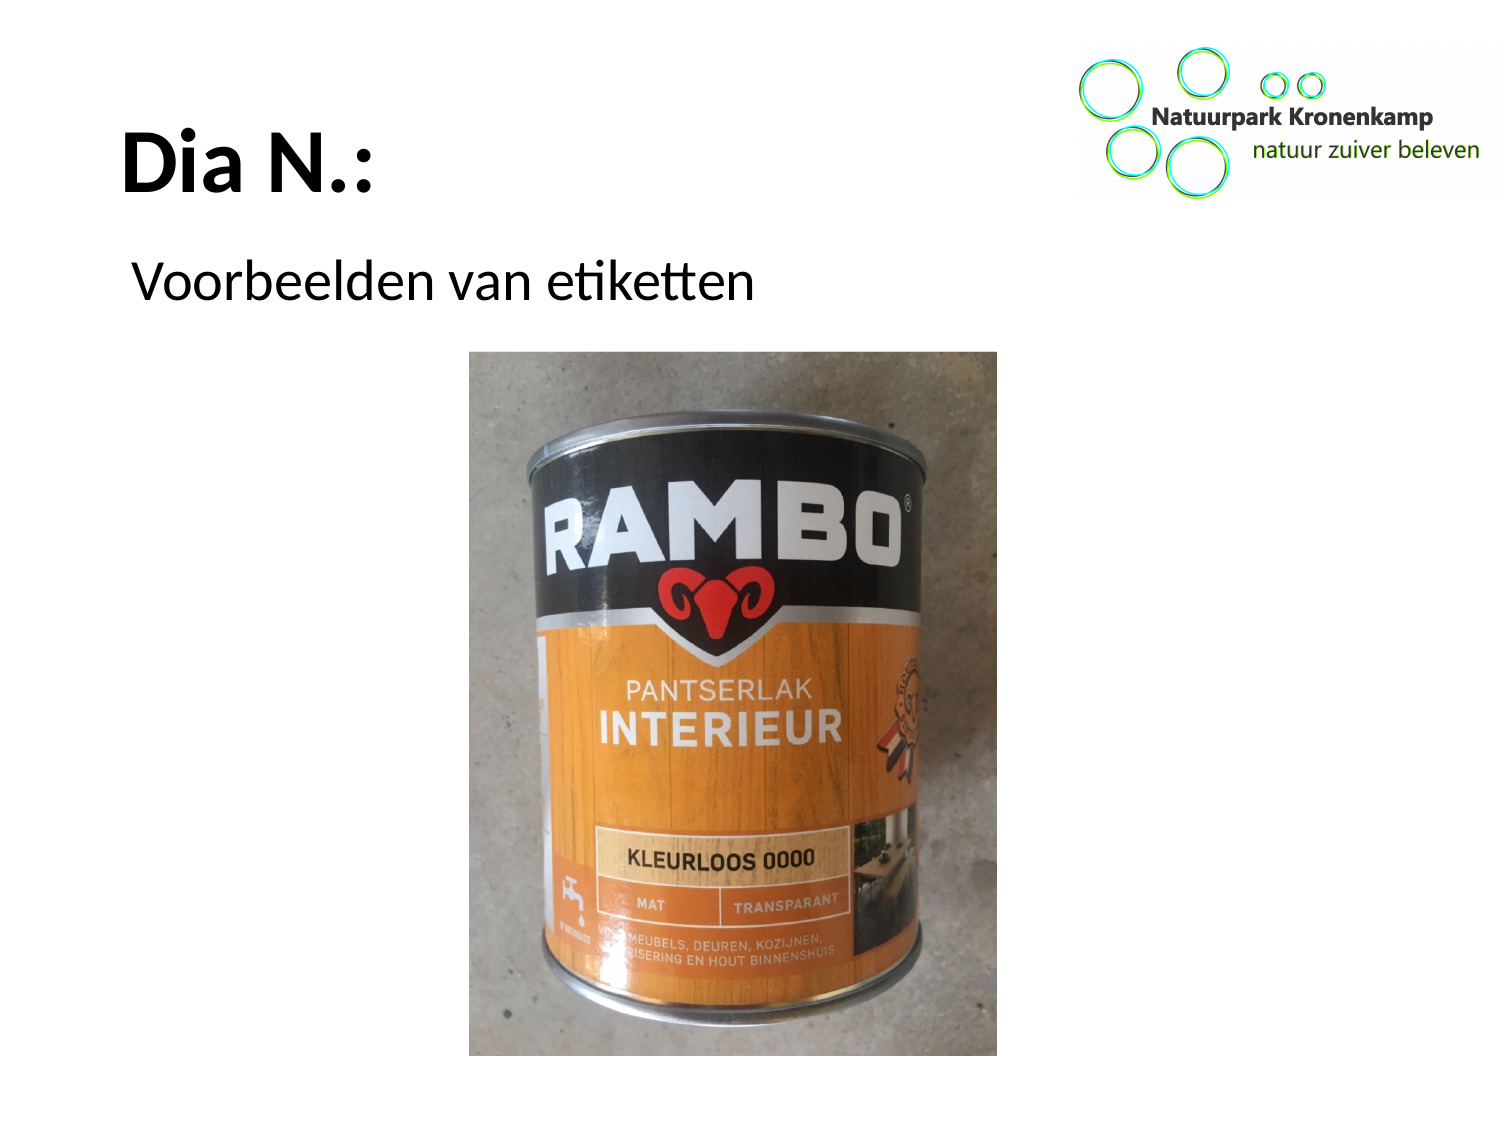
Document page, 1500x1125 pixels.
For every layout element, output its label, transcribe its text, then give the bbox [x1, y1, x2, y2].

picture [1077, 46, 1500, 200]
picture [380, 352, 1086, 1055]
text_box Dia N.: [105, 93, 1383, 359]
text_box Voorbeelden van etiketten [117, 234, 1383, 320]
